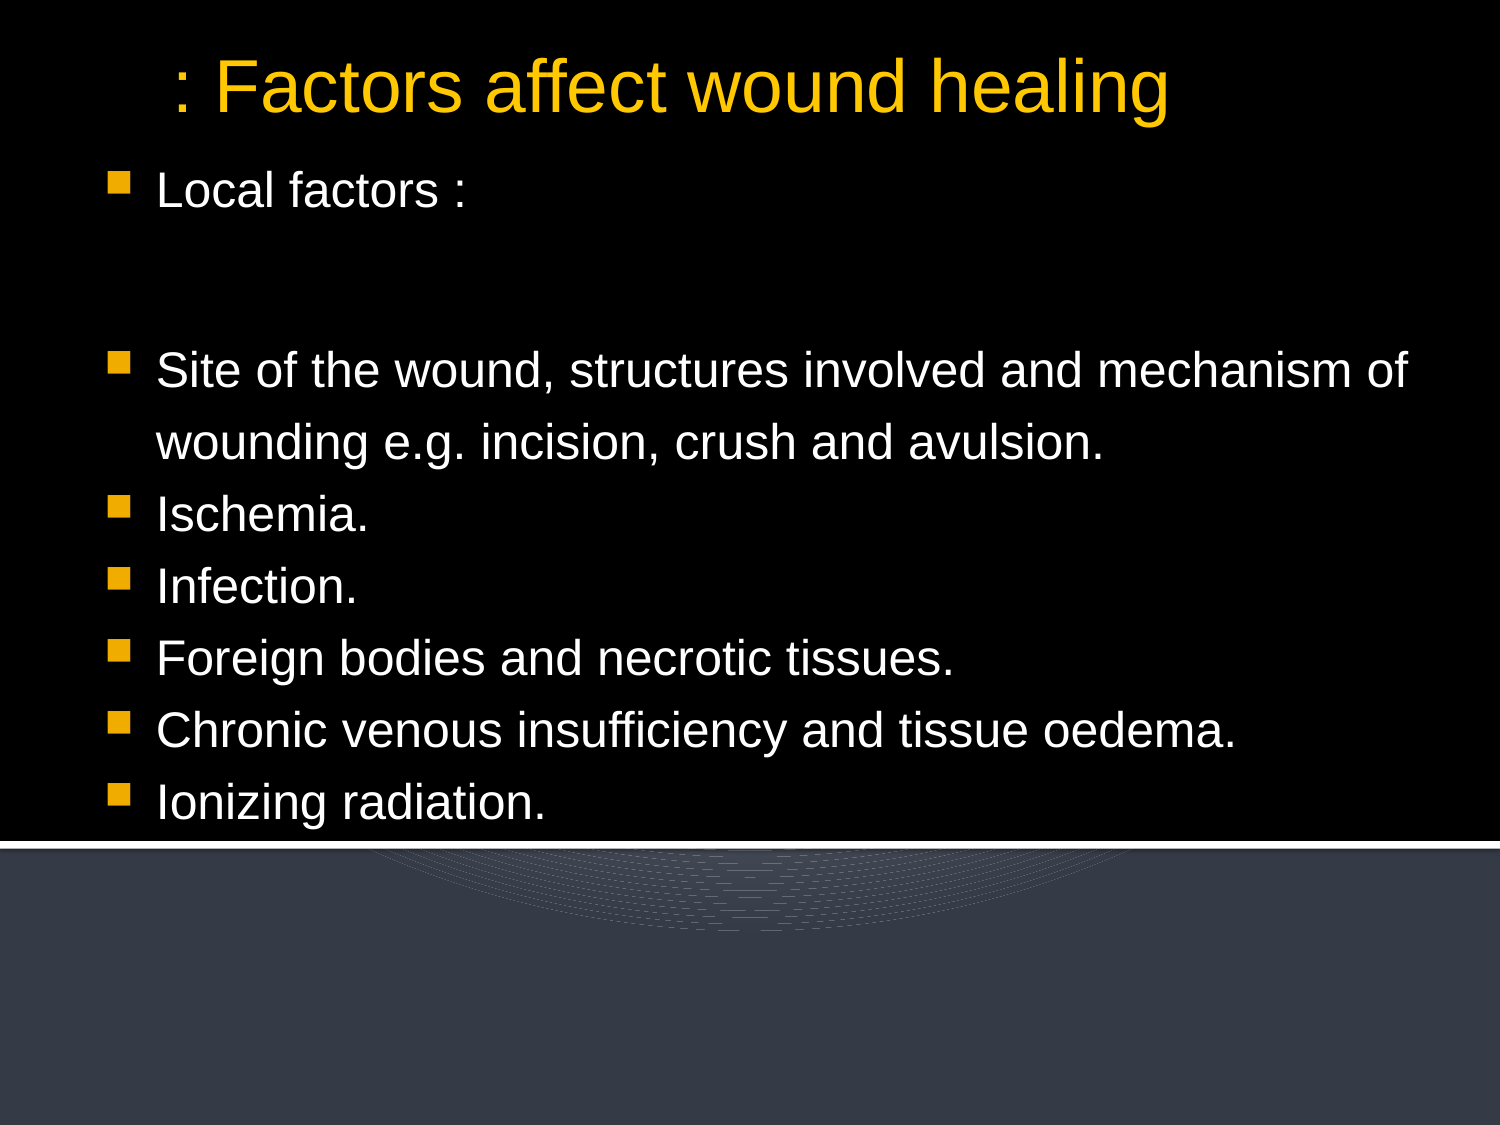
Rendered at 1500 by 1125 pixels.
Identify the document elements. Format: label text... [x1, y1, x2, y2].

title Factors affect wound healing : [74, 24, 1426, 148]
list Local factors : Site of the wound, structures involved and mechanism of wounding e.g. incision, crush and avulsion. Ischemia. Infection. Foreign bodies and necrotic tissues. Chronic venous insufficiency and tissue oedema. Ionizing radiation. [74, 148, 1471, 1051]
